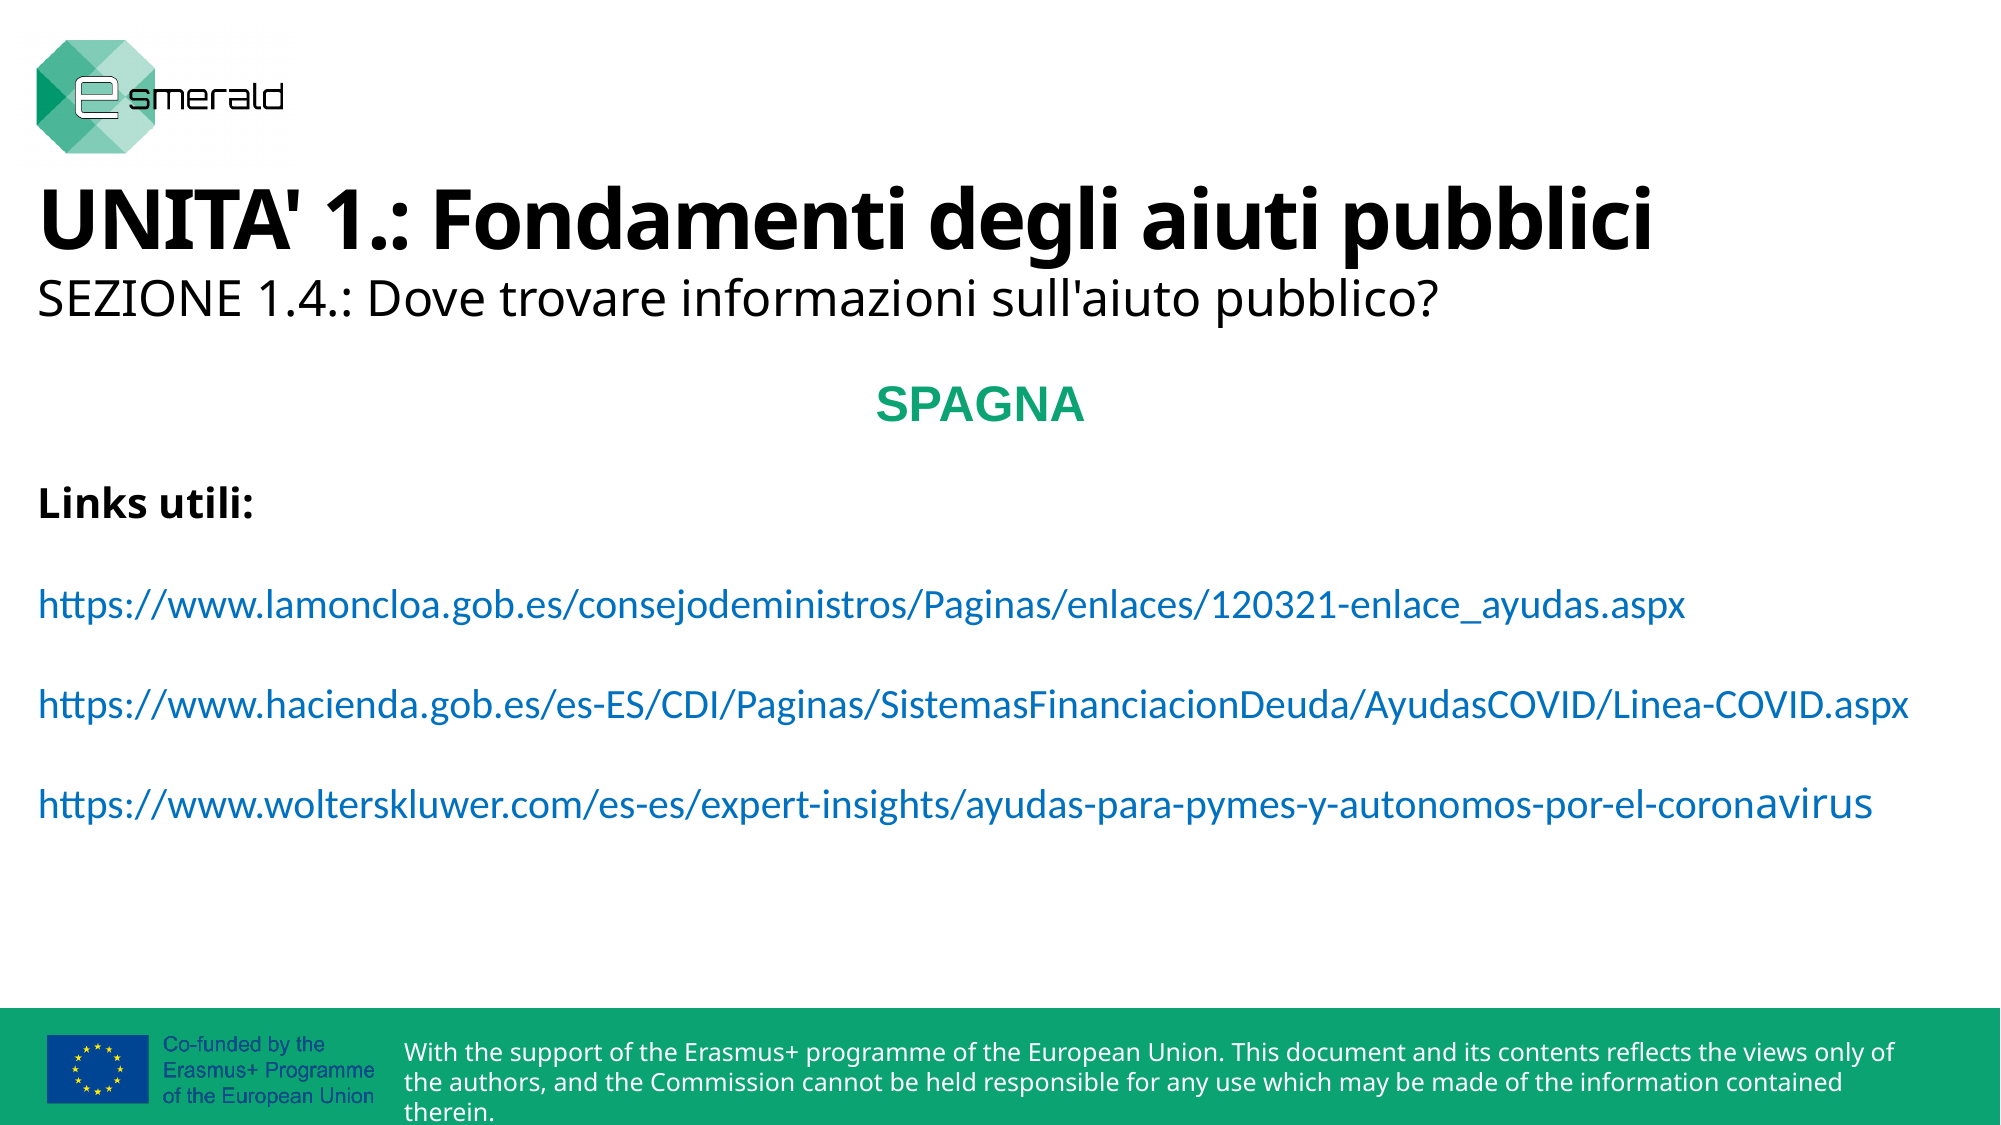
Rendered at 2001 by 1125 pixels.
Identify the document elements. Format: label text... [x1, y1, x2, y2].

text_box UNITA' 1.: Fondamenti degli aiuti pubblici SEZIONE 1.4.: Dove trovare informazioni sull'aiuto pubblico? SPAGNA Links utili: https://www.lamoncloa.gob.es/consejodeministros/Paginas/enlaces/120321-enlace_ayudas.aspx https://www.hacienda.gob.es/es-ES/CDI/Paginas/SistemasFinanciacionDeuda/AyudasCOVID/Linea-COVID.aspx https://www.wolterskluwer.com/es-es/expert-insights/ayudas-para-pymes-y-autonomos-por-el-coronavirus [23, 159, 1939, 834]
picture [47, 1035, 374, 1107]
picture [15, 18, 302, 169]
